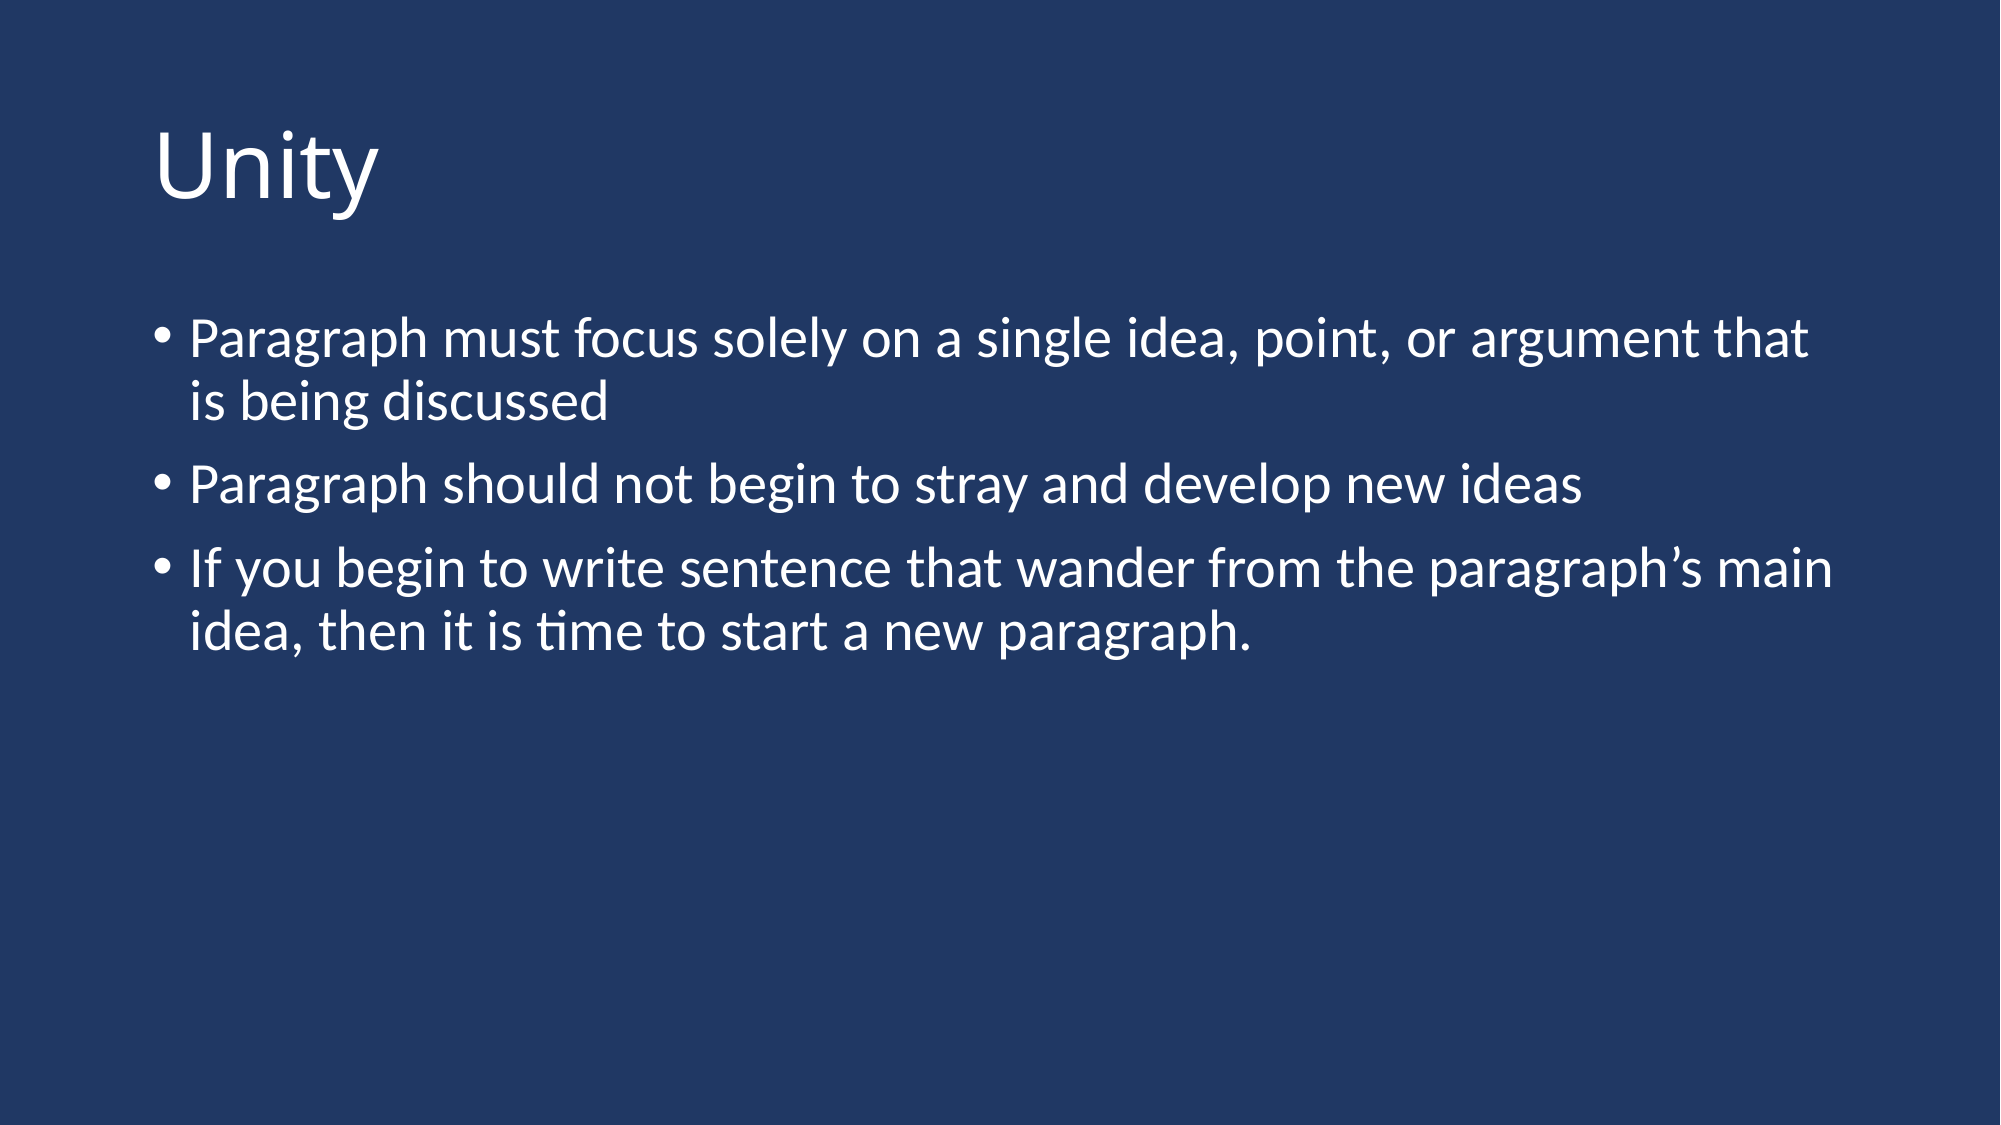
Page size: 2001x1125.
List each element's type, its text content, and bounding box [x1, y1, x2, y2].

title Unity [137, 59, 1863, 278]
list Paragraph must focus solely on a single idea, point, or argument that is being discussed Paragraph should not begin to stray and develop new ideas If you begin to write sentence that wander from the paragraph’s main idea, then it is time to start a new paragraph. [137, 299, 1863, 1014]
